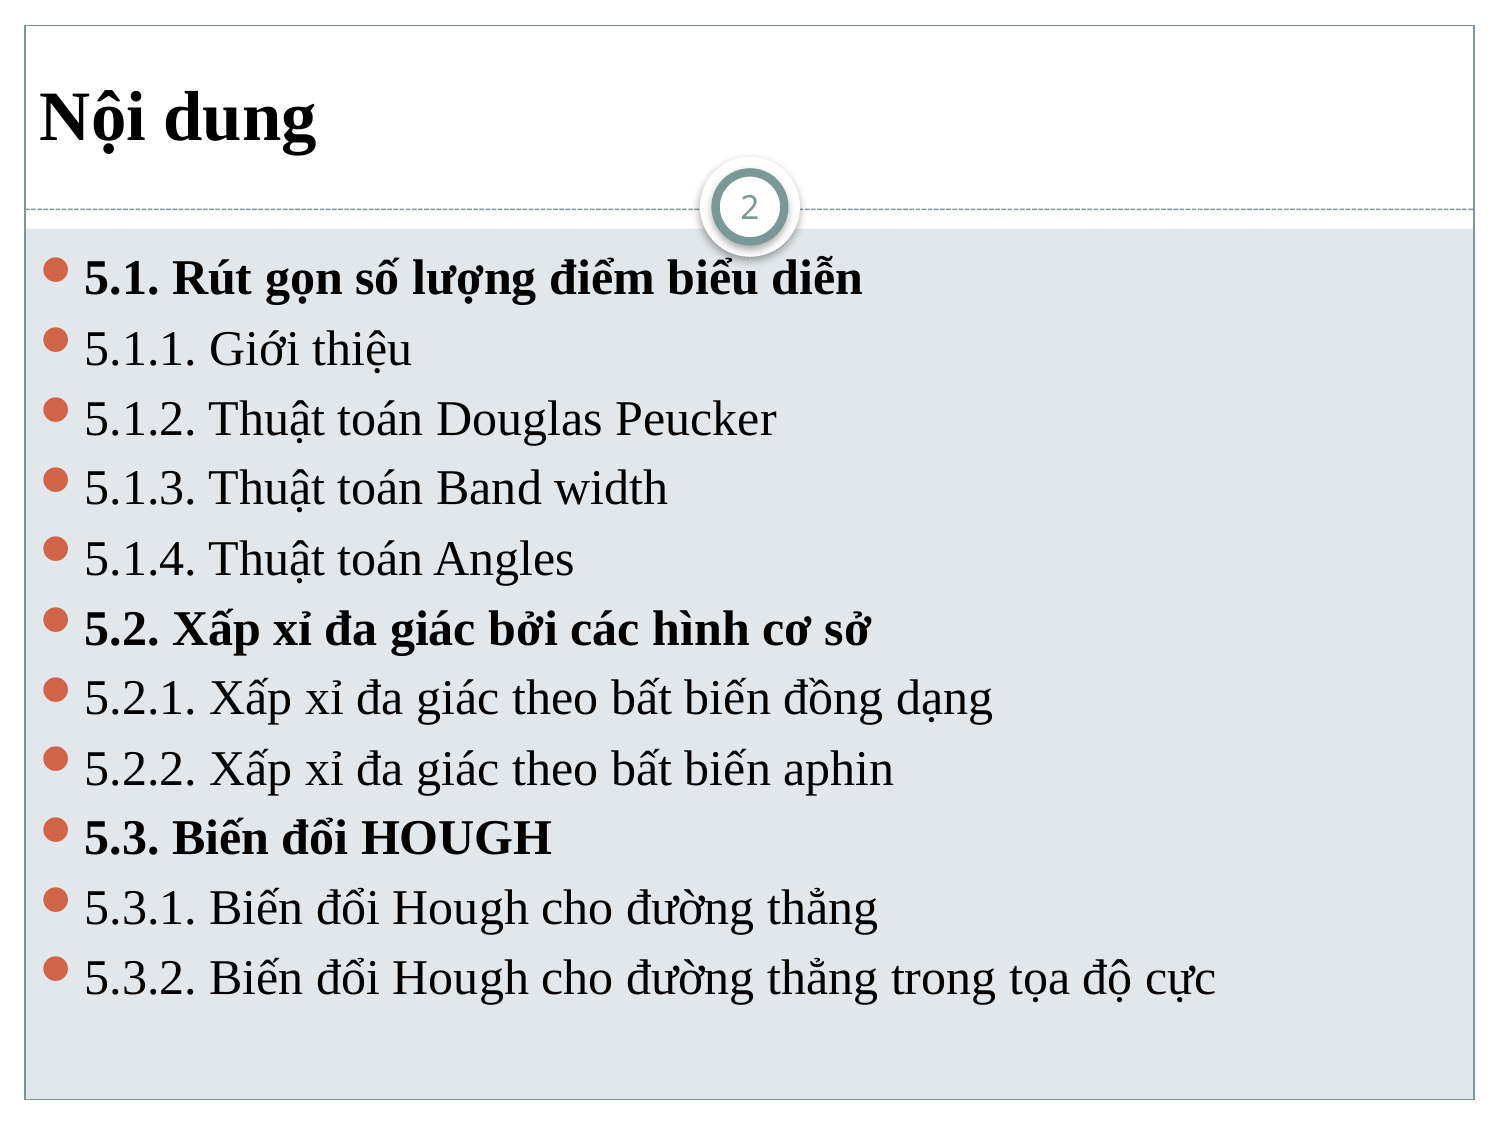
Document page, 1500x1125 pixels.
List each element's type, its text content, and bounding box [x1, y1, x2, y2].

list 5.1. Rút gọn số lượng điểm biểu diễn 5.1.1. Giới thiệu 5.1.2. Thuật toán Douglas Peucker 5.1.3. Thuật toán Band width 5.1.4. Thuật toán Angles 5.2. Xấp xỉ đa giác bởi các hình cơ sở 5.2.1. Xấp xỉ đa giác theo bất biến đồng dạng 5.2.2. Xấp xỉ đa giác theo bất biến aphin 5.3. Biến đổi HOUGH 5.3.1. Biến đổi Hough cho đường thẳng 5.3.2. Biến đổi Hough cho đường thẳng trong tọa độ cực [24, 237, 1475, 1100]
title Nội dung [24, 24, 1475, 162]
slide_number 2 [712, 172, 788, 246]
